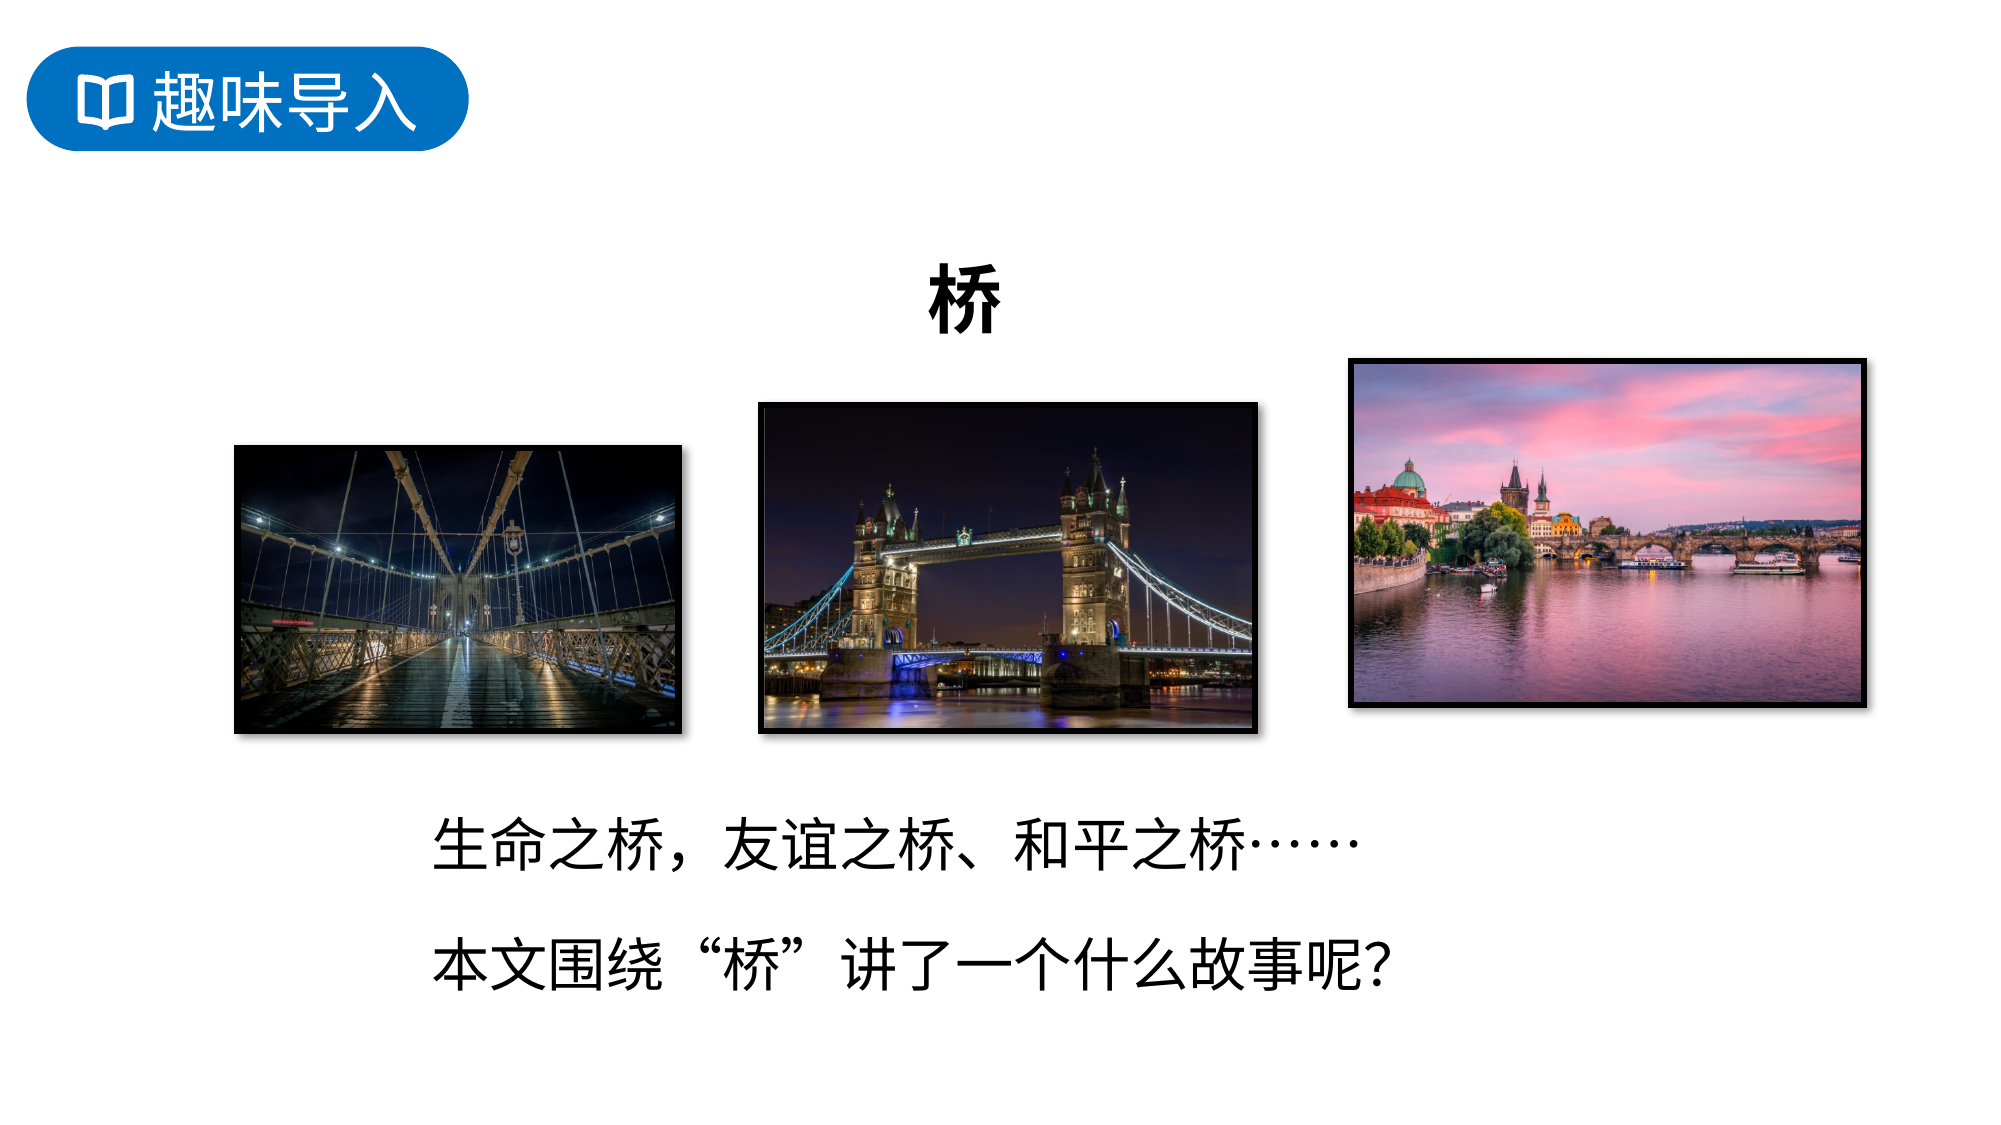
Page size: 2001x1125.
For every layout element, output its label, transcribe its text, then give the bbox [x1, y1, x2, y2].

text_box 趣味导入 [137, 53, 444, 149]
text_box 生命之桥，友谊之桥、和平之桥…… [416, 765, 1548, 885]
text_box 本文围绕“桥”讲了一个什么故事呢？ [416, 885, 1548, 1006]
picture [240, 450, 676, 729]
picture [1353, 363, 1861, 702]
text_box 桥 [912, 200, 1009, 351]
picture [764, 407, 1253, 728]
